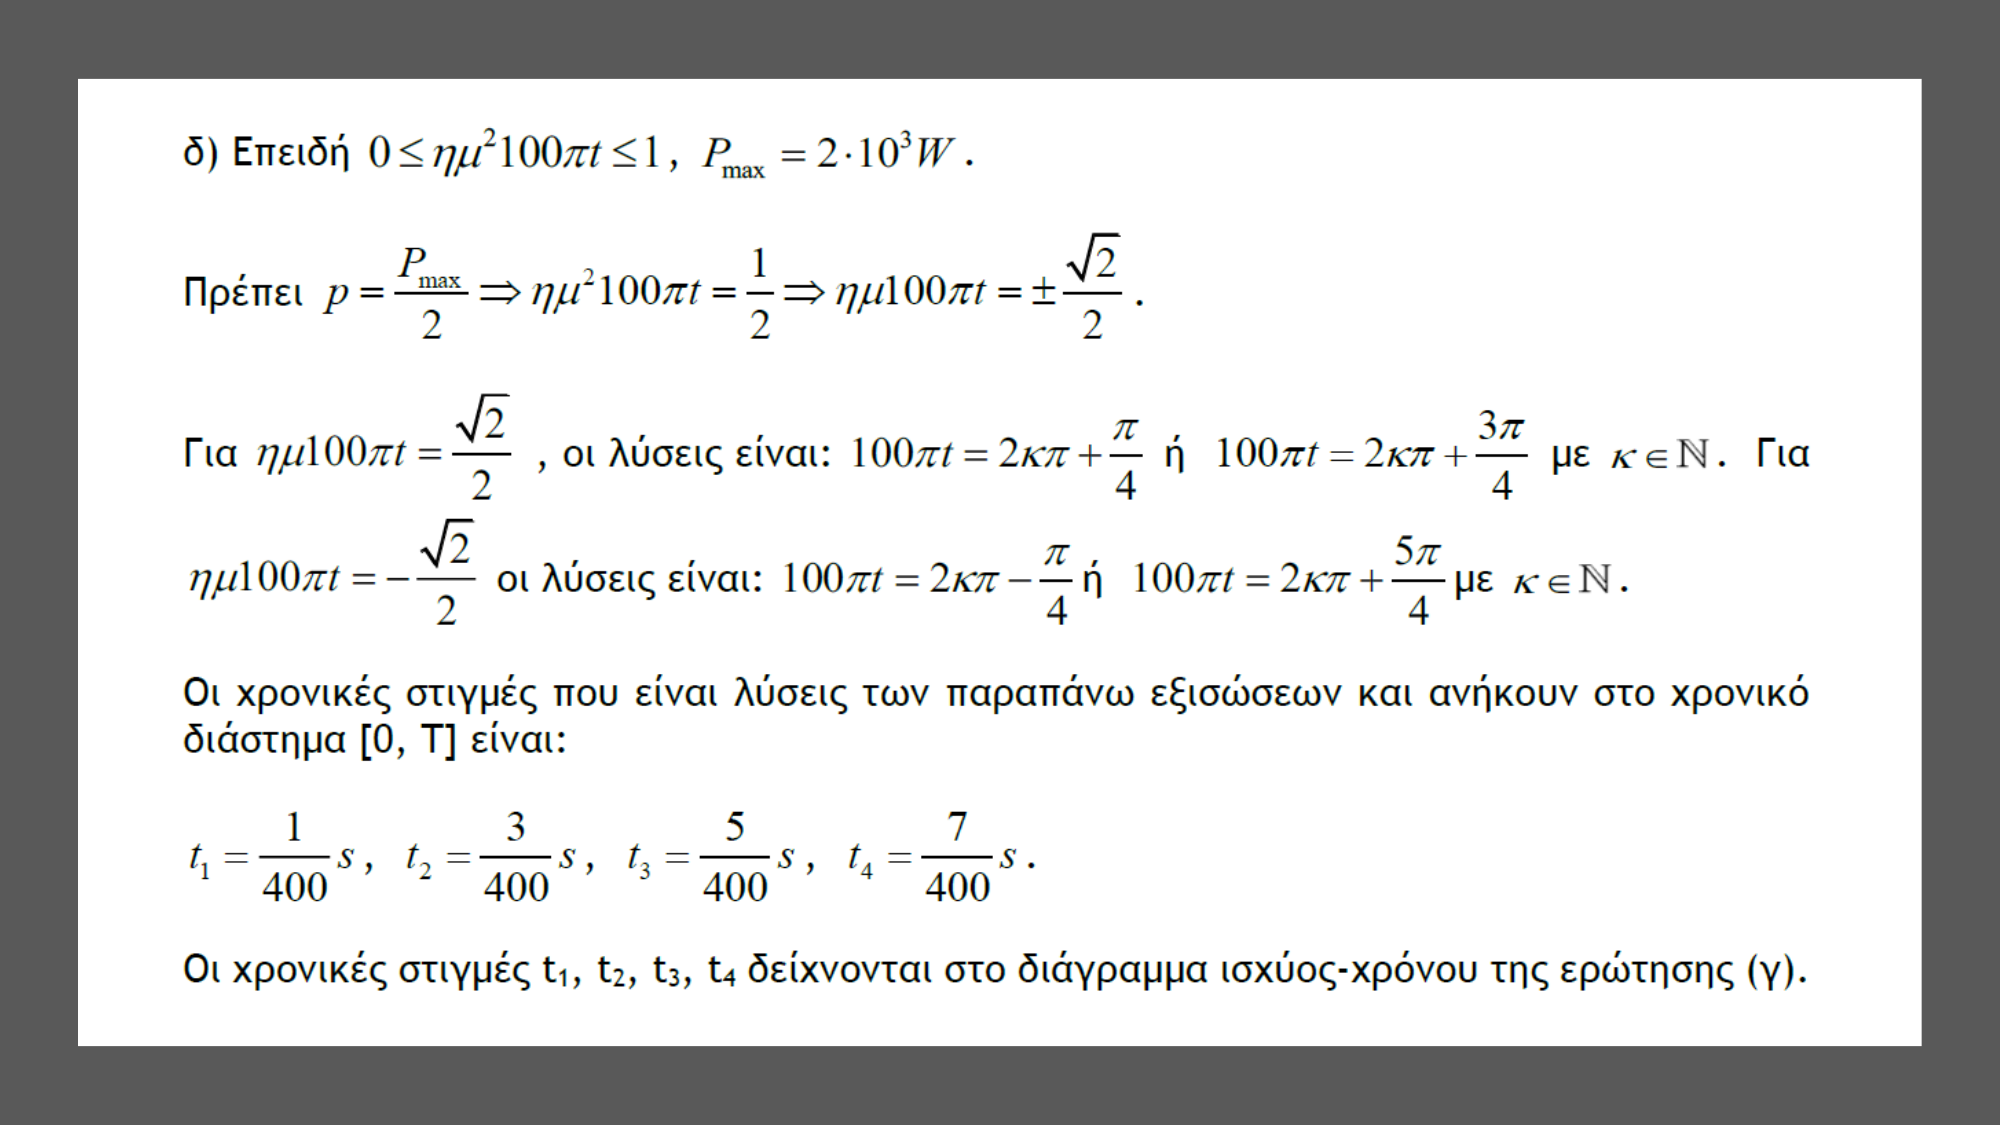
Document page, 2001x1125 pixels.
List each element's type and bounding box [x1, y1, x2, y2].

text_box [0, 0, 2000, 1125]
text_box [77, 78, 1923, 1047]
picture [162, 105, 1837, 1020]
